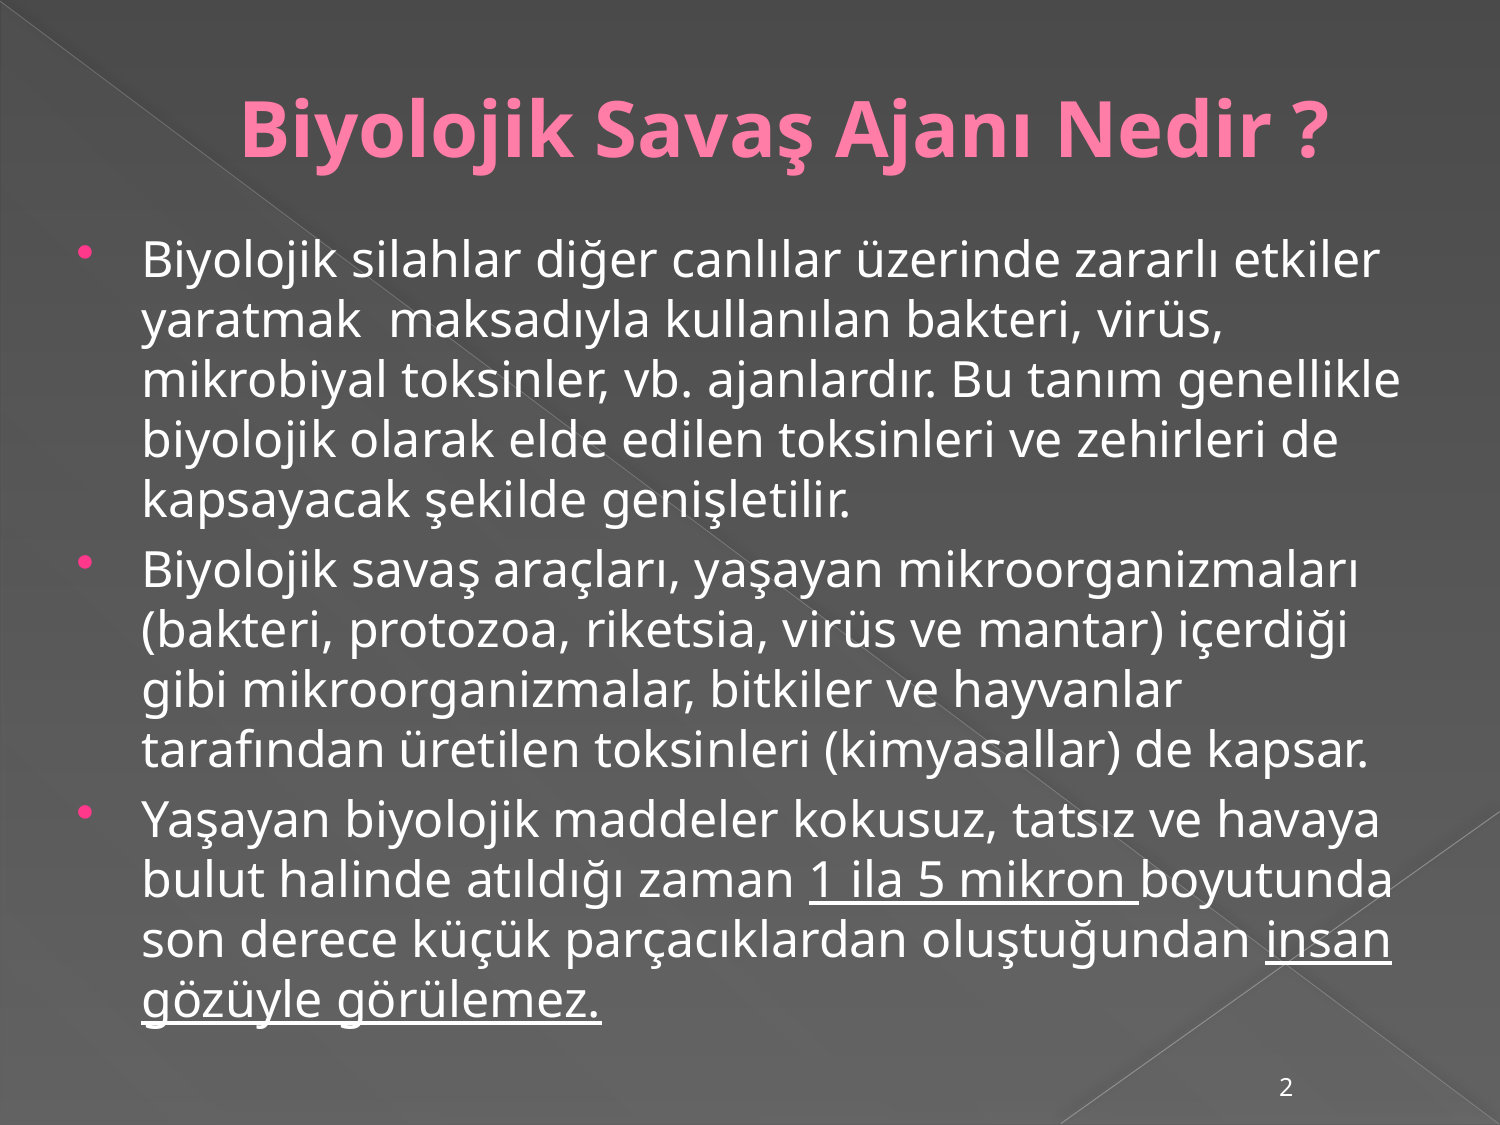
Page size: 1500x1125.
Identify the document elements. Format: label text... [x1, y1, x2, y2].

slide_number 2 [1245, 1063, 1328, 1113]
list Biyolojik silahlar diğer canlılar üzerinde zararlı etkiler yaratmak maksadıyla kullanılan bakteri, virüs, mikrobiyal toksinler, vb. ajanlardır. Bu tanım genellikle biyolojik olarak elde edilen toksinleri ve zehirleri de kapsayacak şekilde genişletilir. Biyolojik savaş araçları, yaşayan mikroorganizmaları (bakteri, protozoa, riketsia, virüs ve mantar) içerdiği gibi mikroorganizmalar, bitkiler ve hayvanlar tarafından üretilen toksinleri (kimyasallar) de kapsar. Yaşayan biyolojik maddeler kokusuz, tatsız ve havaya bulut halinde atıldığı zaman 1 ila 5 mikron boyutunda son derece küçük parçacıklardan oluştuğundan insan gözüyle görülemez. [53, 219, 1425, 1125]
title Biyolojik Savaş Ajanı Nedir ? [75, 43, 1425, 209]
